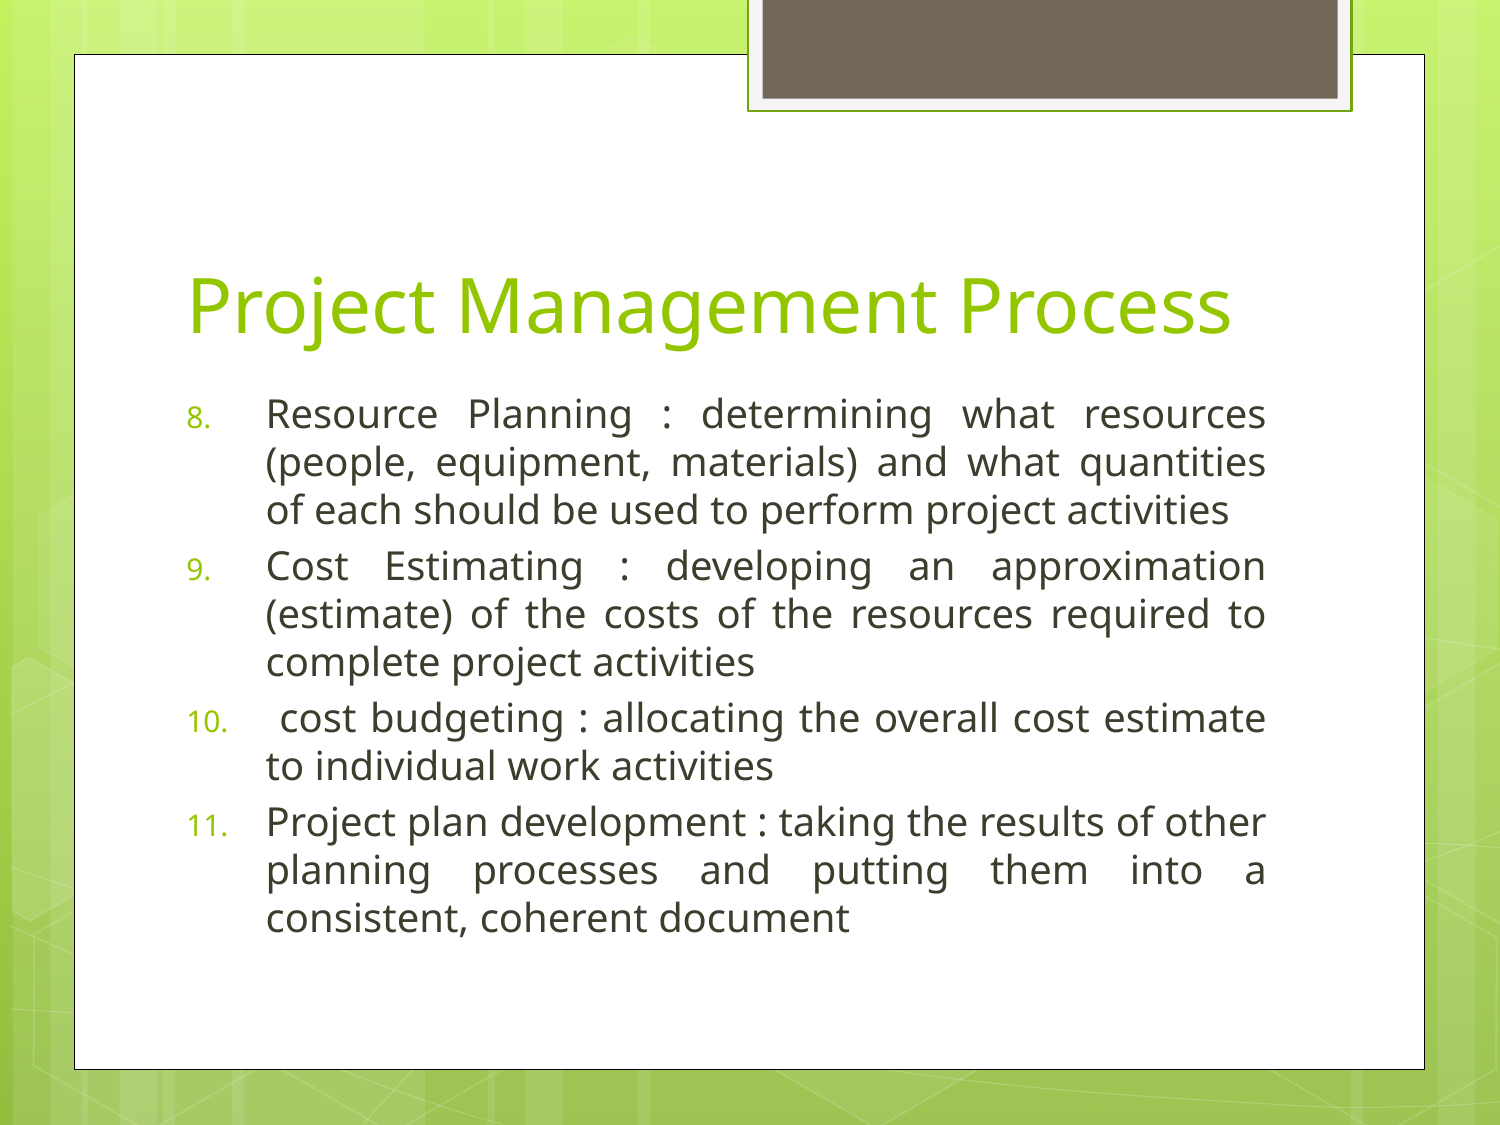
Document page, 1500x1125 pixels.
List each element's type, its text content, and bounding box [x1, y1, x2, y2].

title Project Management Process [171, 168, 1324, 357]
list Resource Planning : determining what resources (people, equipment, materials) and what quantities of each should be used to perform project activities Cost Estimating : developing an approximation (estimate) of the costs of the resources required to complete project activities cost budgeting : allocating the overall cost estimate to individual work activities Project plan development : taking the results of other planning processes and putting them into a consistent, coherent document [171, 381, 1283, 957]
